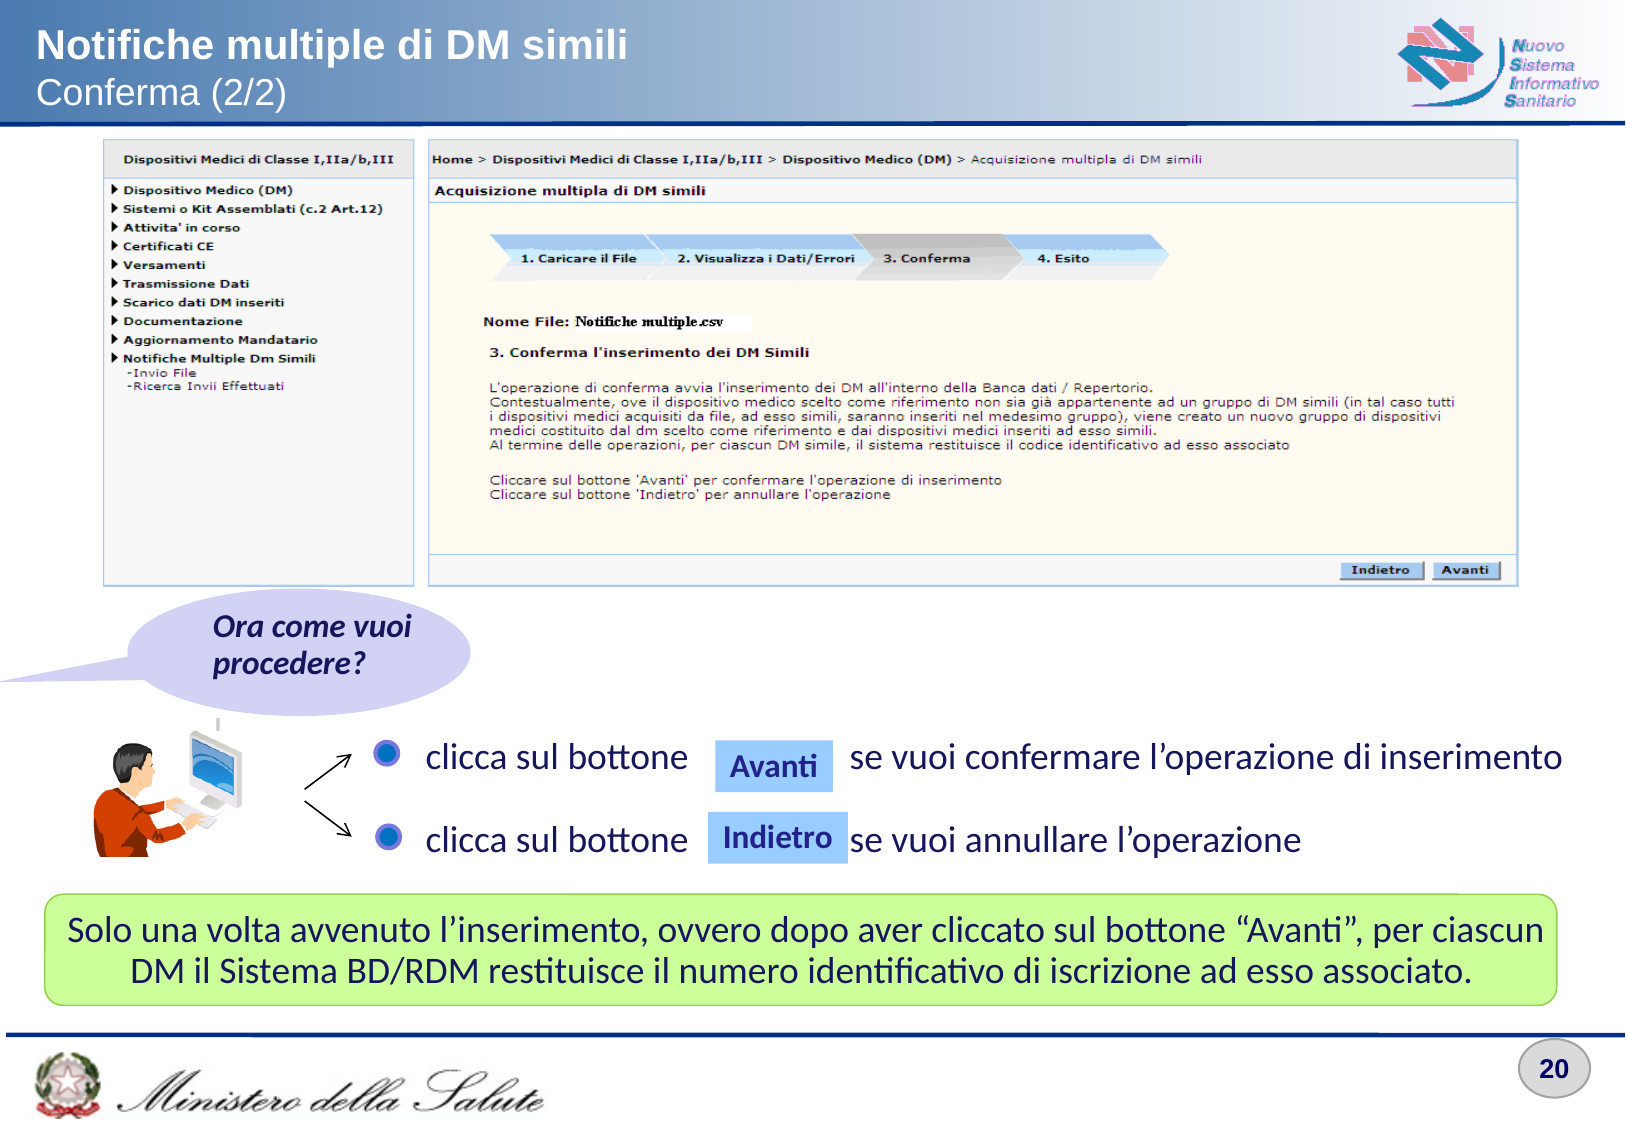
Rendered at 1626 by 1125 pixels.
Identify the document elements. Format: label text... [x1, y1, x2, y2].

text_box Notifiche multiple di DM simili Conferma (2/2) [21, 30, 1268, 100]
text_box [304, 800, 352, 837]
text_box [375, 823, 403, 851]
text_box clicca sul bottone se vuoi confermare l’operazione di inserimento clicca sul bottone se vuoi annullare l’operazione [410, 728, 1625, 869]
text_box Ora come vuoi procedere? [198, 600, 506, 726]
text_box [373, 739, 401, 767]
picture [103, 136, 1521, 587]
text_box [49, 894, 1553, 901]
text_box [304, 753, 352, 790]
text_box Solo una volta avvenuto l’inserimento, ovvero dopo aver cliccato sul bottone “Avanti”, per ciascun DM il Sistema BD/RDM restituisce il numero identificativo di iscrizione ad esso associato. [44, 901, 1569, 1000]
picture [44, 718, 266, 857]
text_box [200, 596, 398, 600]
text_box [50, 1000, 1552, 1006]
picture [1369, 7, 1625, 113]
picture [25, 1052, 552, 1119]
text_box [0, 600, 198, 704]
